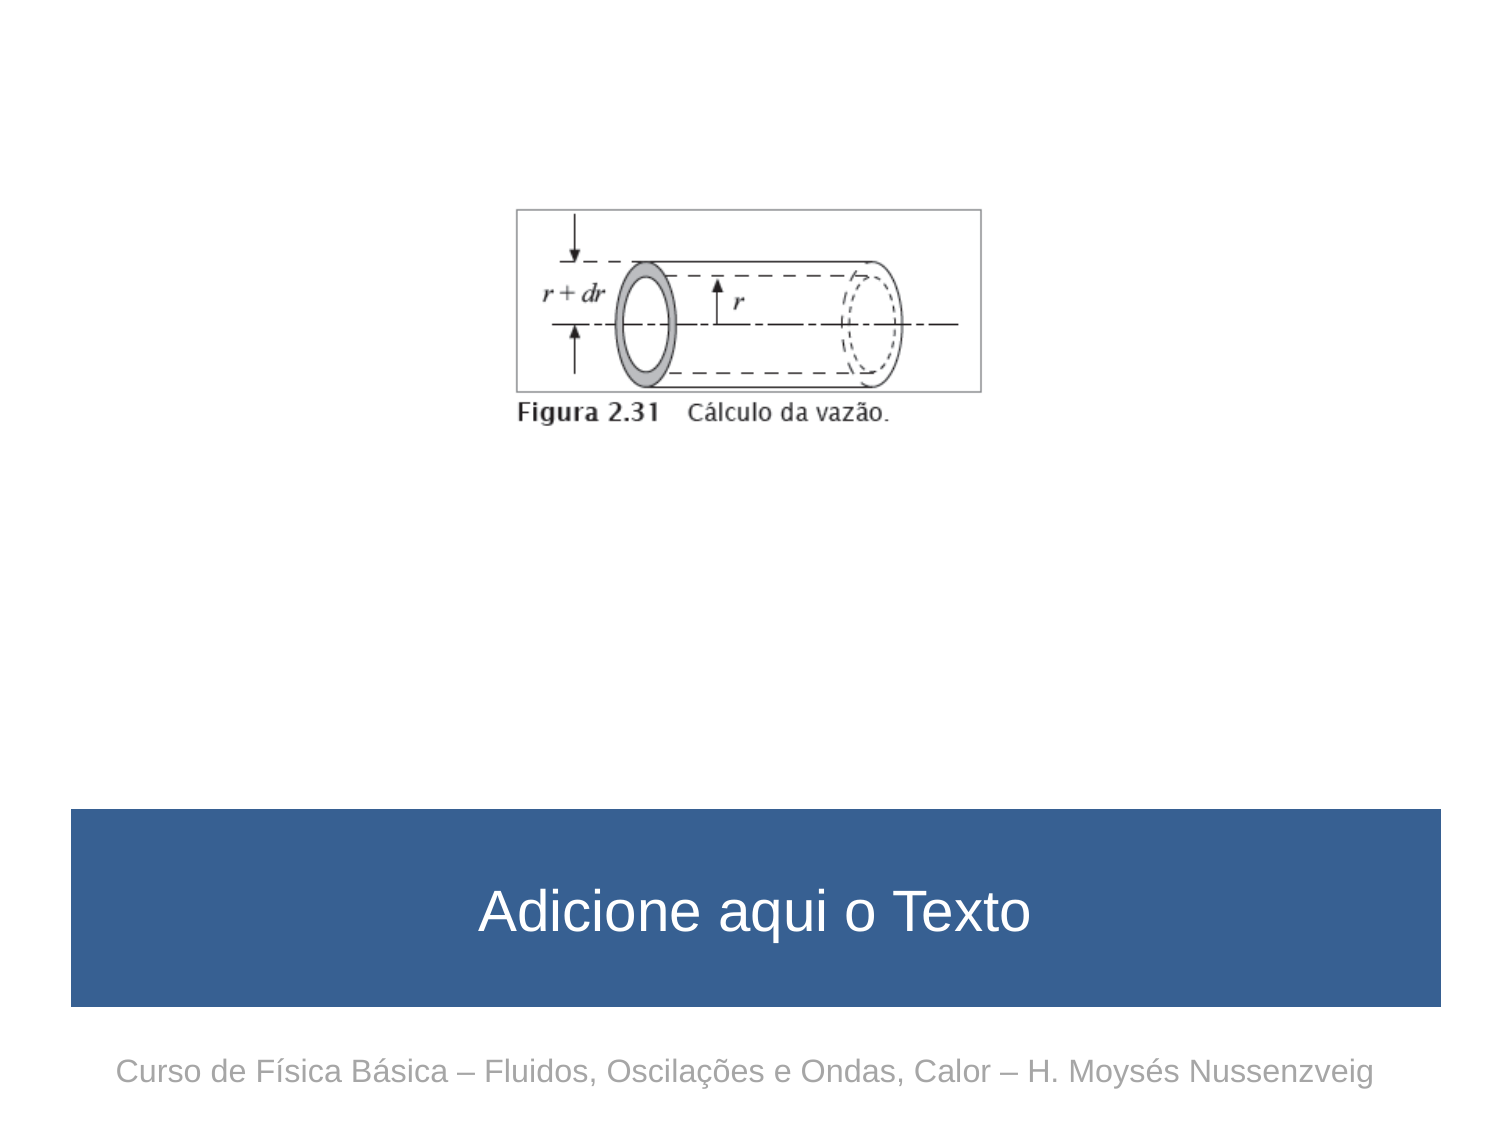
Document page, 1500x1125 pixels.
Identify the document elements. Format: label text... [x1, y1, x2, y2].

picture [506, 199, 994, 437]
text_box Adicione aqui o Texto [70, 808, 1442, 1008]
footer Curso de Física Básica – Fluidos, Oscilações e Ondas, Calor – H. Moysés Nussenzveig [0, 1042, 1500, 1103]
